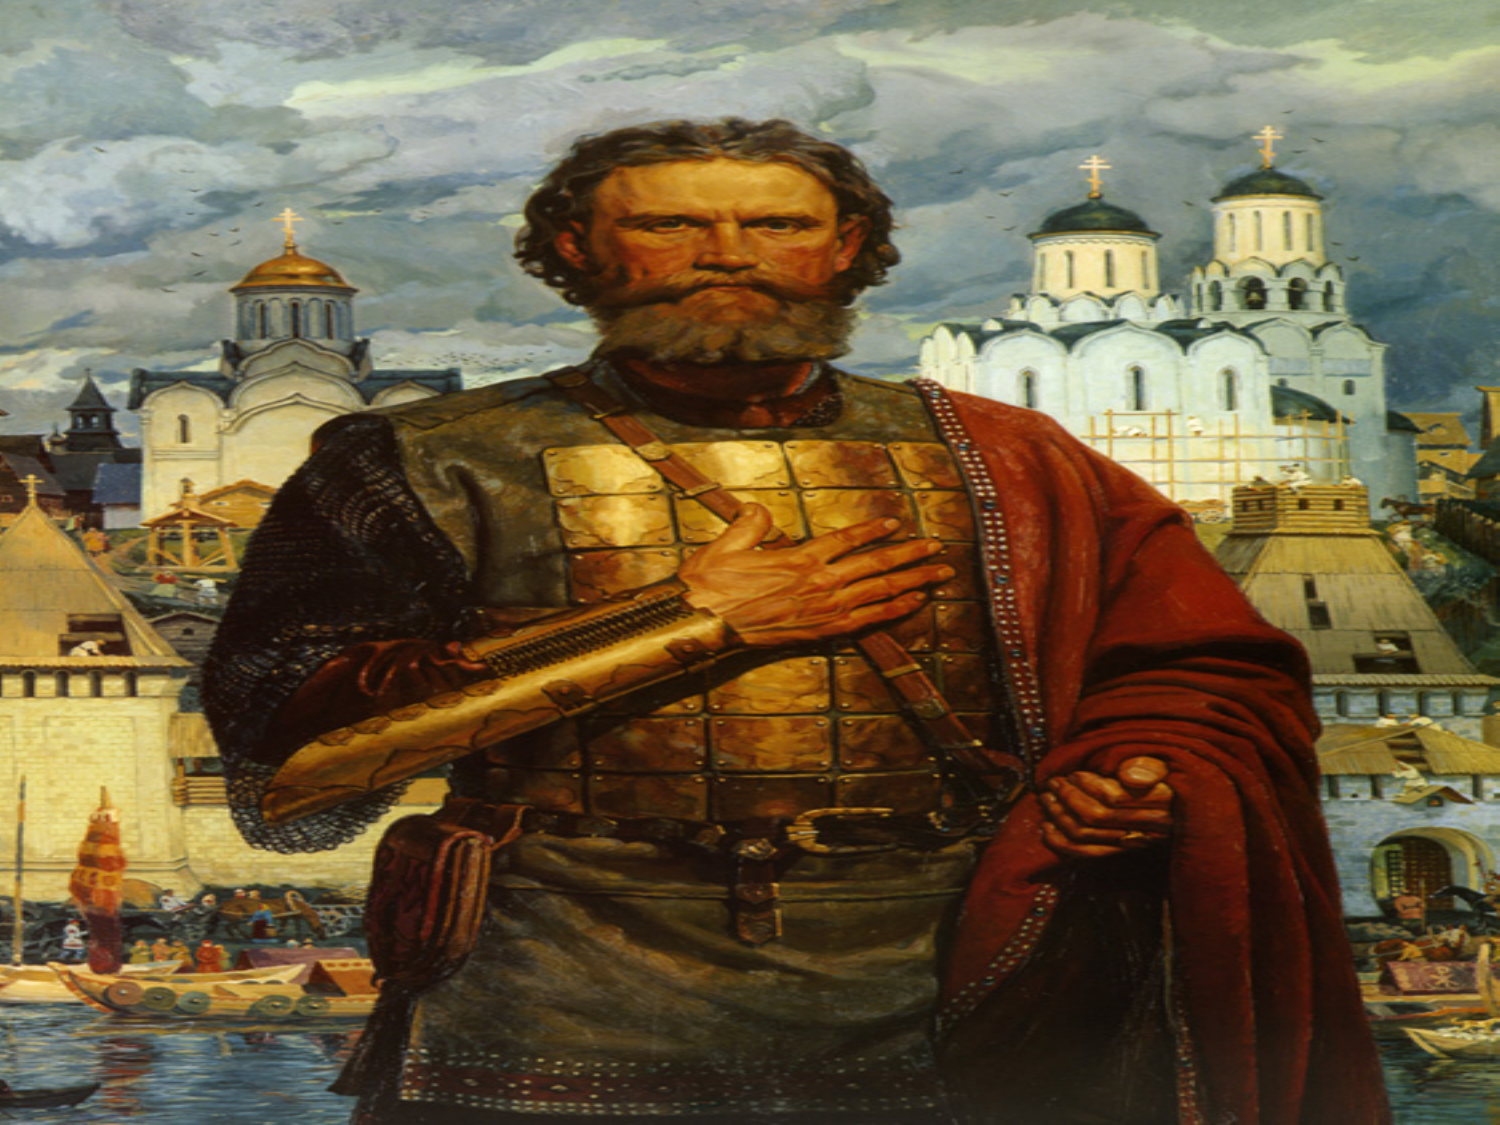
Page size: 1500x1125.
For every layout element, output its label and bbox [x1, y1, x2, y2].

list [0, 0, 1500, 1125]
